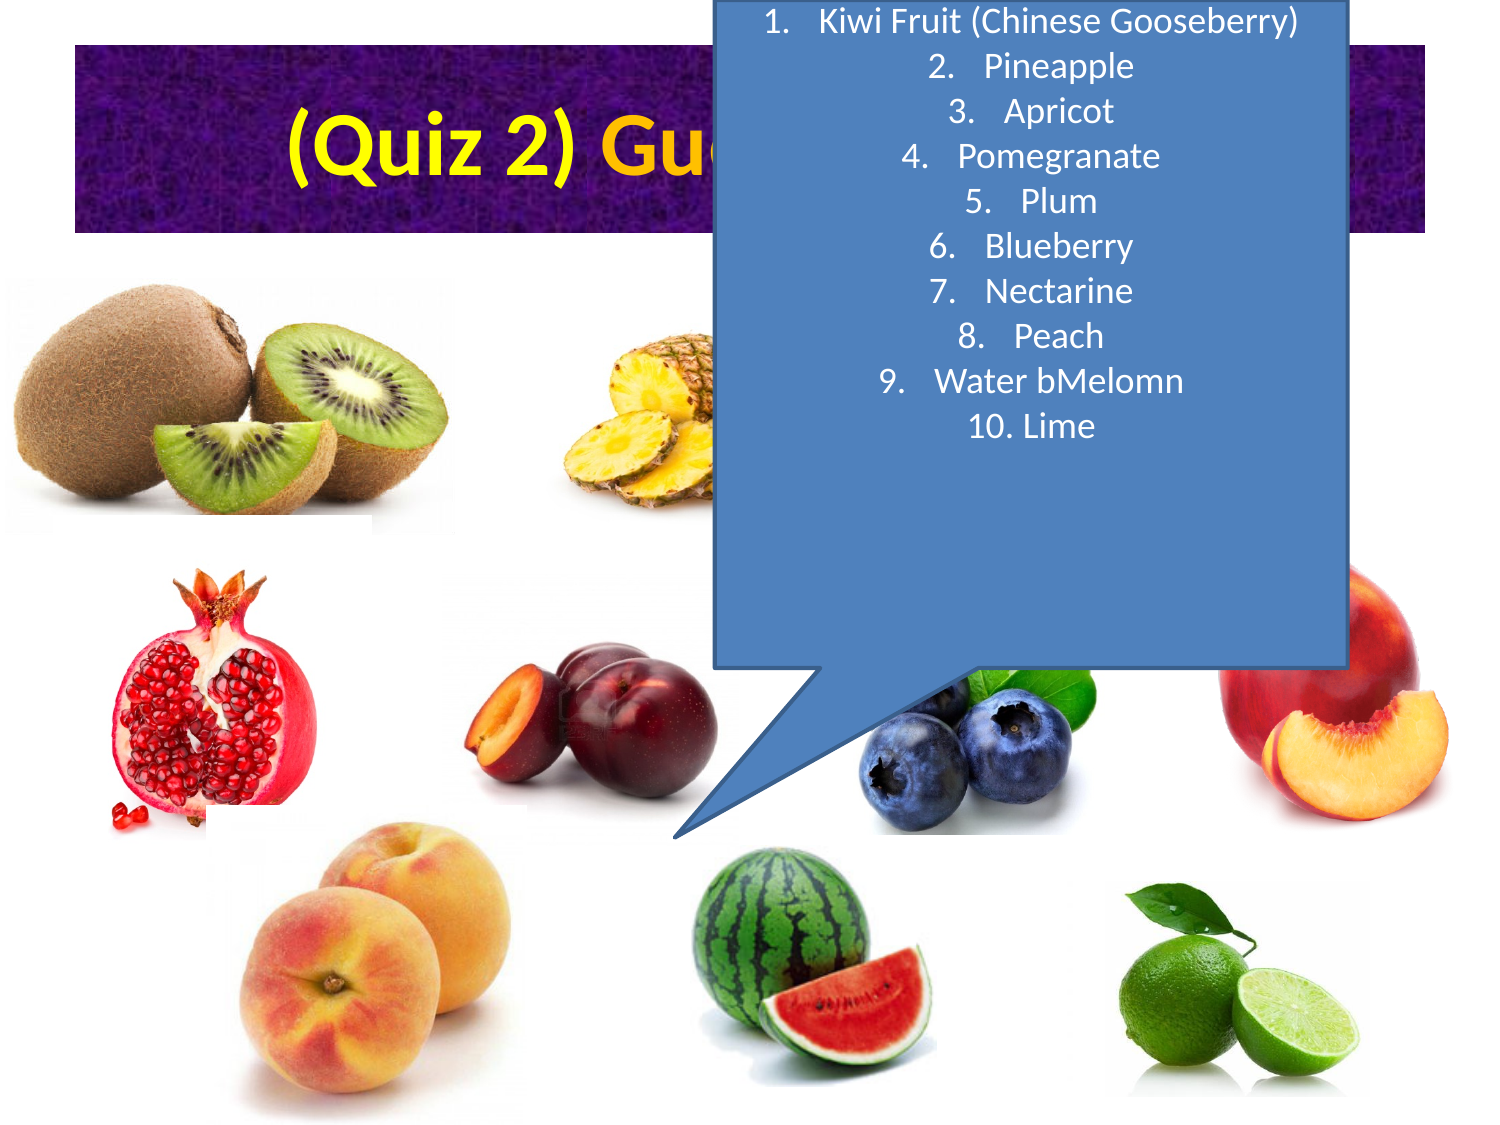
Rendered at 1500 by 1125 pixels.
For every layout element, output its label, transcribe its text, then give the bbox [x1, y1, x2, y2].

picture [950, 266, 1480, 847]
picture [5, 278, 937, 1125]
picture [820, 597, 1129, 835]
text_box [25, 0, 712, 508]
title (Quiz 2) Guess the Fruit [1350, 45, 1425, 233]
picture [1045, 881, 1430, 1098]
text_box Kiwi Fruit (Chinese Gooseberry) Pineapple Apricot Pomegranate Plum Blueberry Nectarine Peach Water bMelomn Lime [712, 0, 1350, 802]
picture [537, 290, 879, 528]
